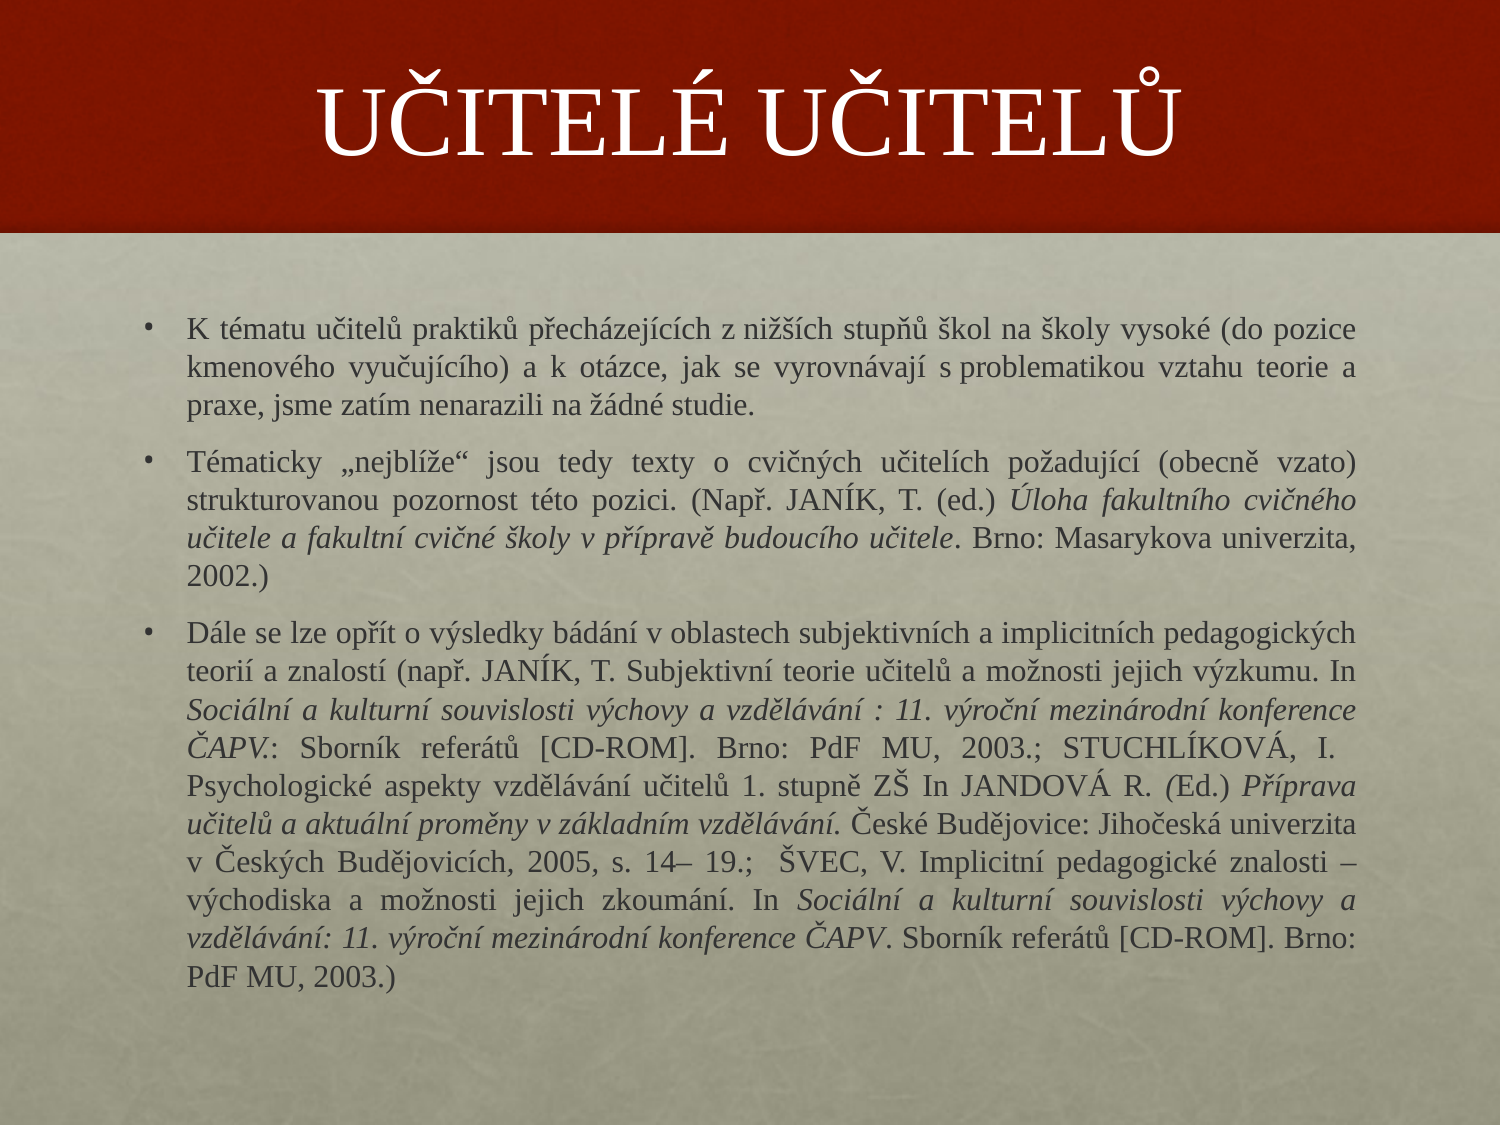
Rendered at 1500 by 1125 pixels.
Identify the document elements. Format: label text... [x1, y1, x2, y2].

title UČITELÉ UČITELŮ [127, 10, 1372, 221]
picture [0, 214, 1500, 1125]
list K tématu učitelů praktiků přecházejících z nižších stupňů škol na školy vysoké (do pozice kmenového vyučujícího) a k otázce, jak se vyrovnávají s problematikou vztahu teorie a praxe, jsme zatím nenarazili na žádné studie. Tématicky „nejblíže“ jsou tedy texty o cvičných učitelích požadující (obecně vzato) strukturovanou pozornost této pozici. (Např. JANÍK, T. (ed.) Úloha fakultního cvičného učitele a fakultní cvičné školy v přípravě budoucího učitele. Brno: Masarykova univerzita, 2002.) Dále se lze opřít o výsledky bádání v oblastech subjektivních a implicitních pedagogických teorií a znalostí (např. JANÍK, T. Subjektivní teorie učitelů a možnosti jejich výzkumu. In Sociální a kulturní souvislosti výchovy a vzdělávání : 11. výroční mezinárodní konference ČAPV.: Sborník referátů [CD-ROM]. Brno: PdF MU, 2003.; STUCHLÍKOVÁ, I. Psychologické aspekty vzdělávání učitelů 1. stupně ZŠ In JANDOVÁ R. (Ed.) Příprava učitelů a aktuální proměny v základním vzdělávání. České Budějovice: Jihočeská univerzita v Českých Budějovicích, 2005, s. 14– 19.; ŠVEC, V. Implicitní pedagogické znalosti – východiska a možnosti jejich zkoumání. In Sociální a kulturní souvislosti výchovy a vzdělávání: 11. výroční mezinárodní konference ČAPV. Sborník referátů [CD-ROM]. Brno: PdF MU, 2003.) [127, 299, 1372, 1005]
